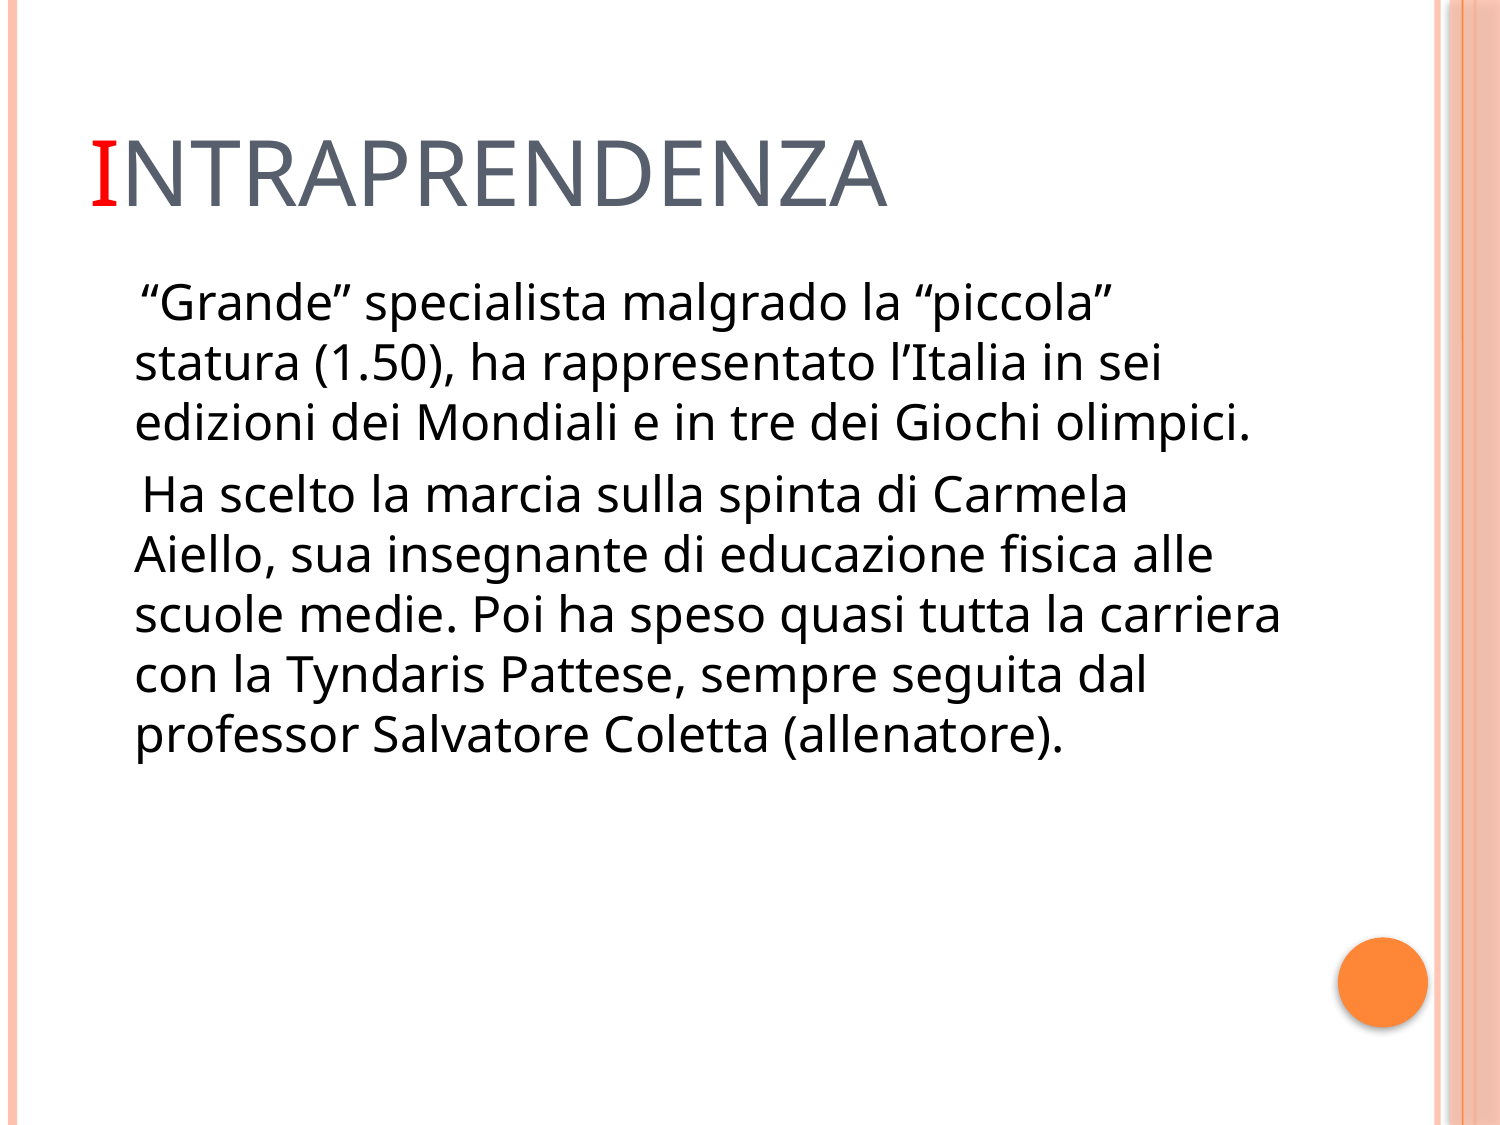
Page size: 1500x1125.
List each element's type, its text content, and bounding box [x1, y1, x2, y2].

title Intraprendenza [75, 45, 1300, 233]
list “Grande” specialista malgrado la “piccola” statura (1.50), ha rappresentato l’Italia in sei edizioni dei Mondiali e in tre dei Giochi olimpici. Ha scelto la marcia sulla spinta di Carmela Aiello, sua insegnante di educazione fisica alle scuole medie. Poi ha speso quasi tutta la carriera con la Tyndaris Pattese, sempre seguita dal professor Salvatore Coletta (allenatore). [75, 262, 1300, 1062]
